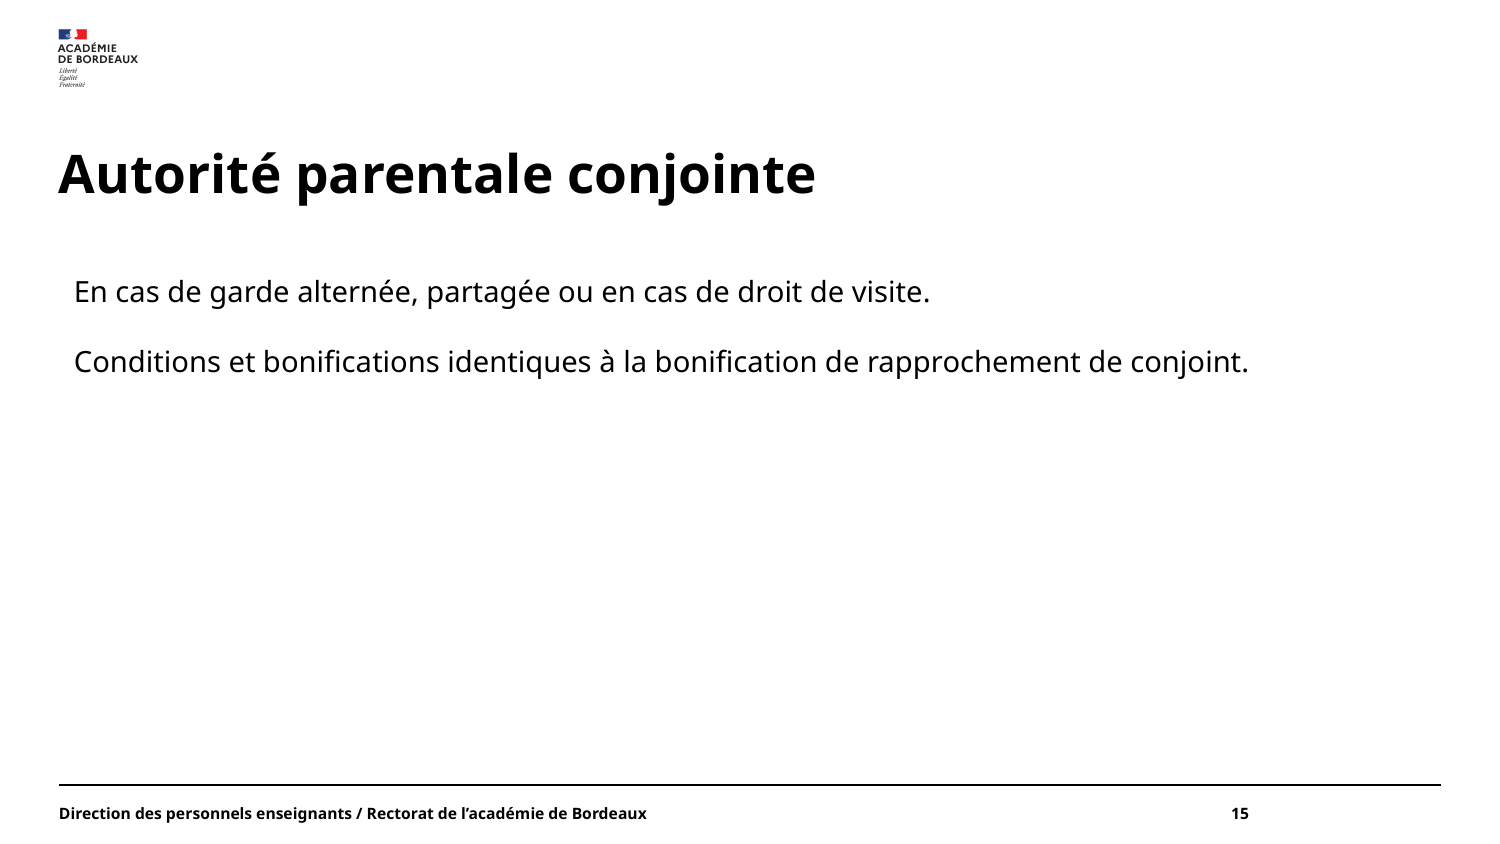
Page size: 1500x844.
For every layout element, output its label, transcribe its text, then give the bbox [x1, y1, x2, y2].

footer Direction des personnels enseignants / Rectorat de l’académie de Bordeaux [59, 784, 1027, 844]
picture [57, 28, 139, 88]
slide_number 15 [1027, 784, 1249, 844]
slide_number [1249, 784, 1441, 844]
title Autorité parentale conjointe [59, 147, 1441, 265]
text_box En cas de garde alternée, partagée ou en cas de droit de visite. Conditions et bonifications identiques à la bonification de rapprochement de conjoint. [58, 265, 1441, 386]
